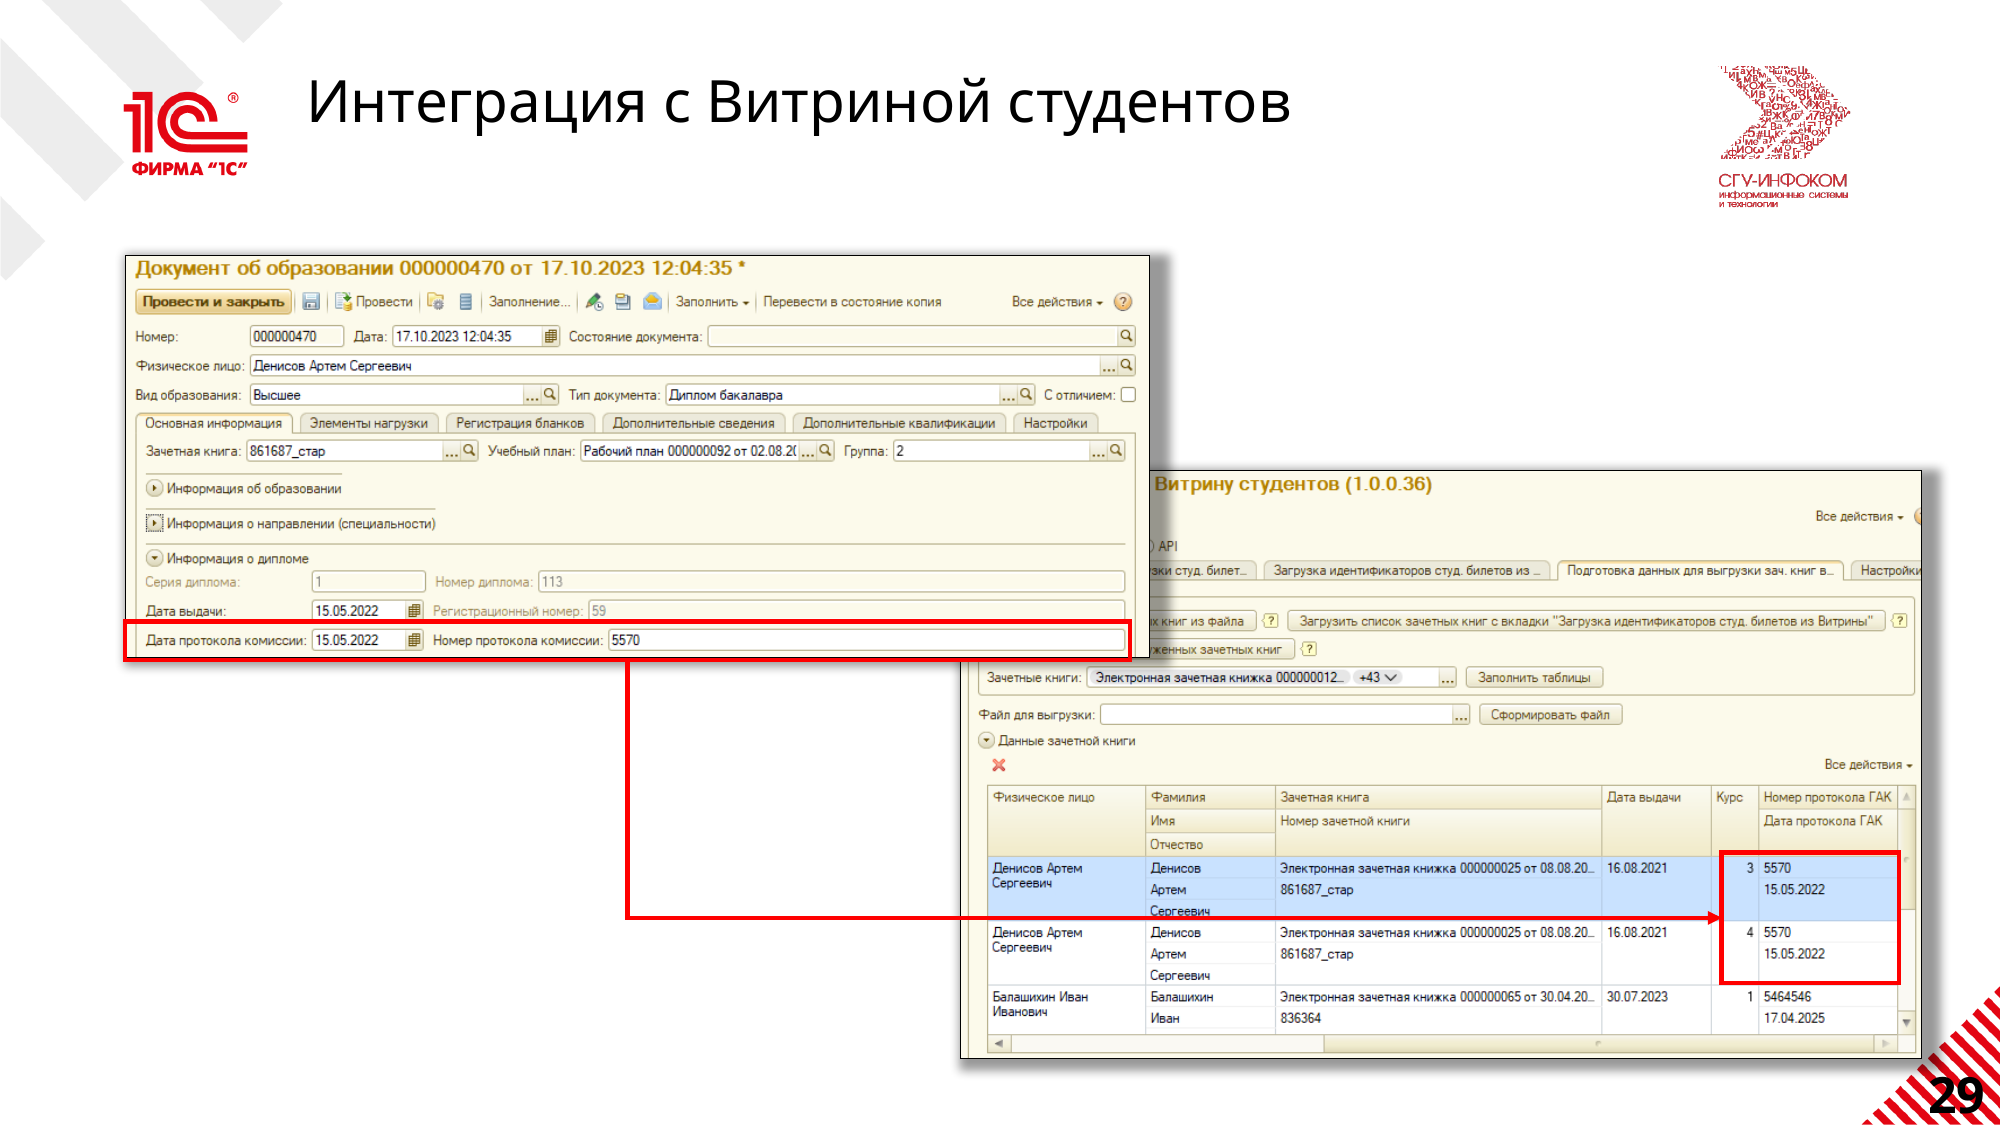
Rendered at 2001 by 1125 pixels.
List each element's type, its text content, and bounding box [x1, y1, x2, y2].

title Интеграция с Витриной студентов [291, 0, 2000, 208]
picture [0, 0, 2000, 1125]
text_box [1045, 241, 1304, 1125]
text_box 29 [1842, 1055, 2000, 1125]
